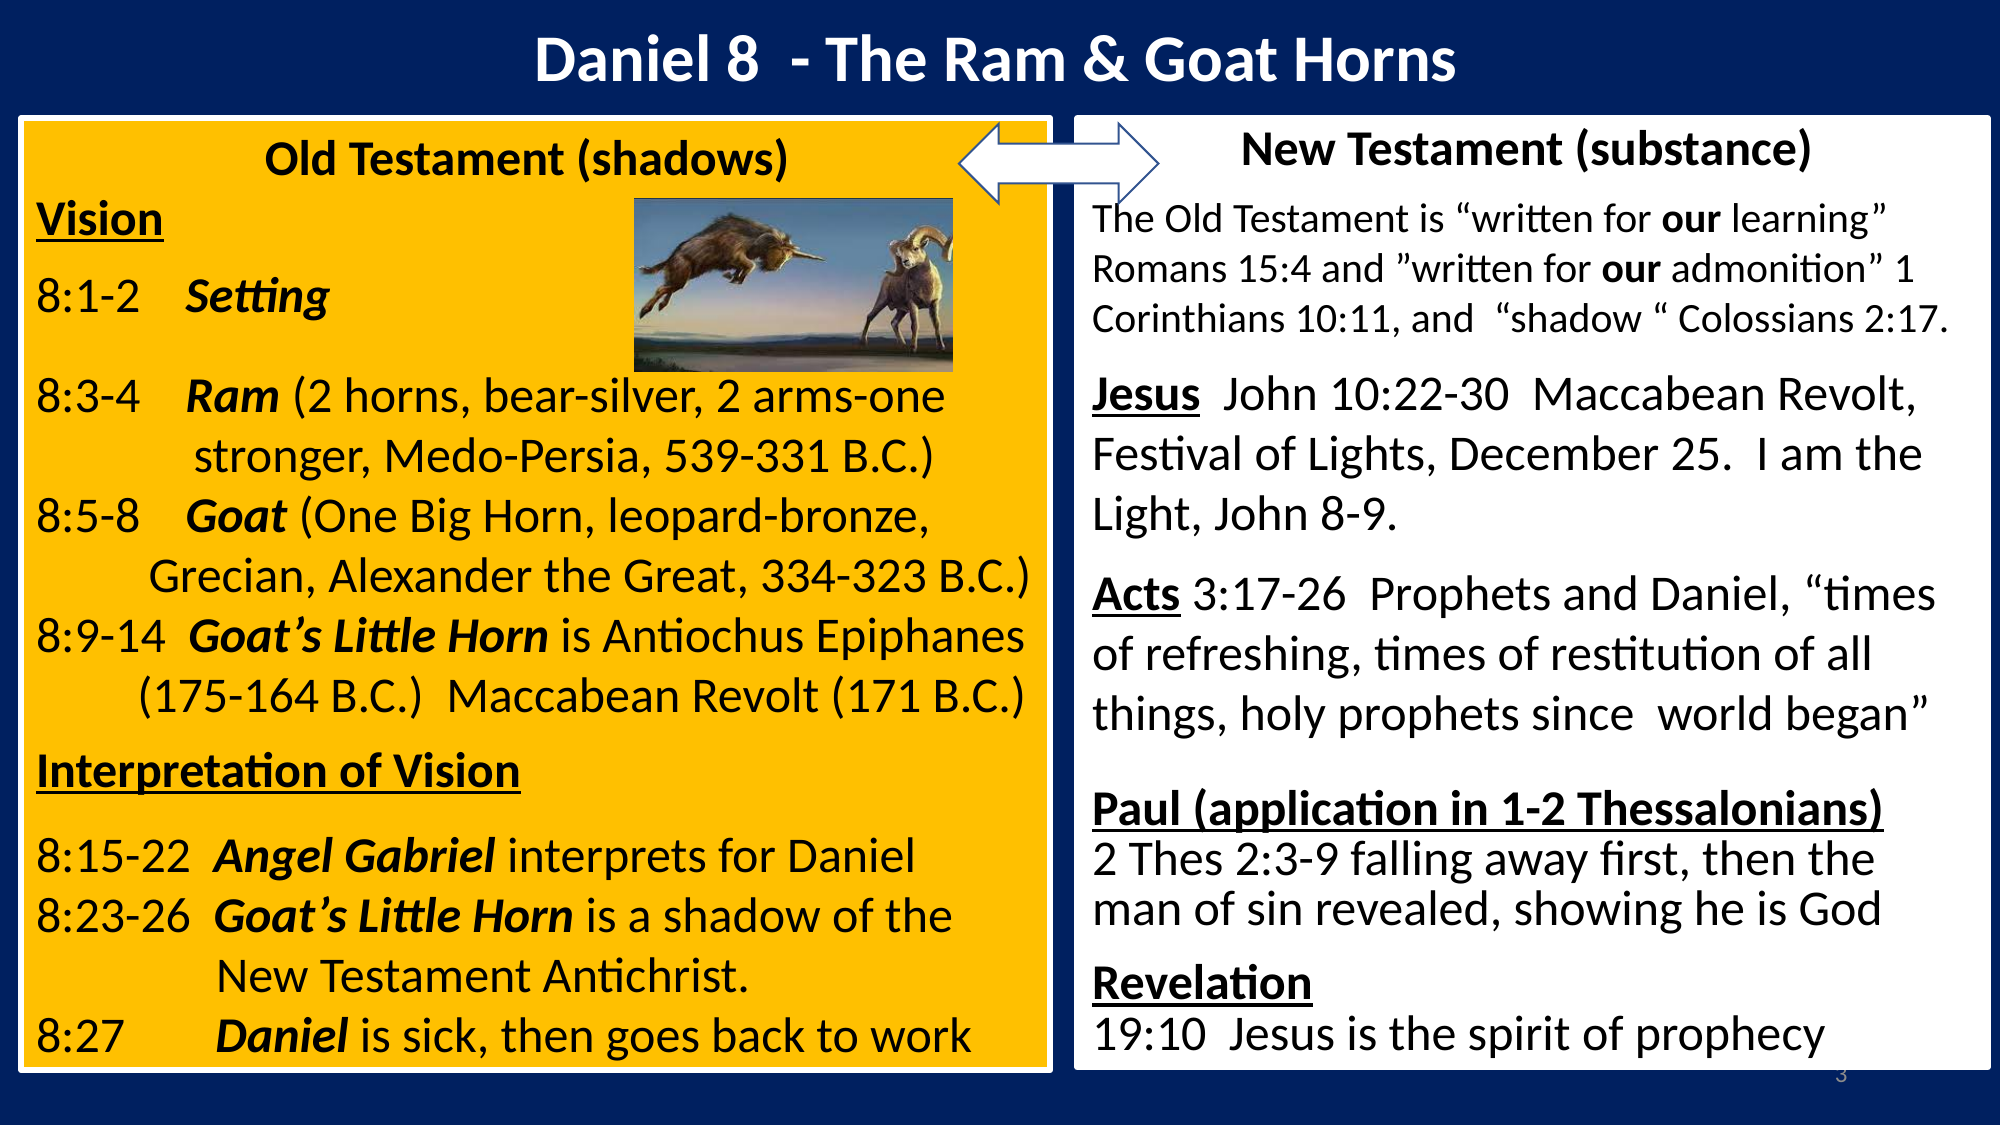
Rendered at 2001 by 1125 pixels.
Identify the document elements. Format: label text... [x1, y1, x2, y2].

text_box [957, 121, 1160, 206]
text_box New Testament (substance) The Old Testament is “written for our learning” Romans 15:4 and ”written for our admonition” 1 Corinthians 10:11, and “shadow “ Colossians 2:17. Jesus John 10:22-30 Maccabean Revolt, Festival of Lights, December 25. I am the Light, John 8-9. Acts 3:17-26 Prophets and Daniel, “times of refreshing, times of restitution of all things, holy prophets since world began” Paul (application in 1-2 Thessalonians) 2 Thes 2:3-9 falling away first, then the man of sin revealed, showing he is God Revelation 19:10 Jesus is the spirit of prophecy [1077, 118, 1988, 1068]
text_box Daniel 8 - The Ram & Goat Horns [519, 7, 1482, 103]
picture [634, 197, 953, 372]
text_box Old Testament (shadows) Vision 8:1-2 Setting 8:3-4 Ram (2 horns, bear-silver, 2 arms-one stronger, Medo-Persia, 539-331 B.C.) 8:5-8 Goat (One Big Horn, leopard-bronze, Grecian, Alexander the Great, 334-323 B.C.) 8:9-14 Goat’s Little Horn is Antiochus Epiphanes (175-164 B.C.) Maccabean Revolt (171 B.C.) Interpretation of Vision 8:15-22 Angel Gabriel interprets for Daniel 8:23-26 Goat’s Little Horn is a shadow of the New Testament Antichrist. 8:27 Daniel is sick, then goes back to work [21, 118, 1051, 1071]
slide_number 3 [1412, 1068, 1863, 1103]
